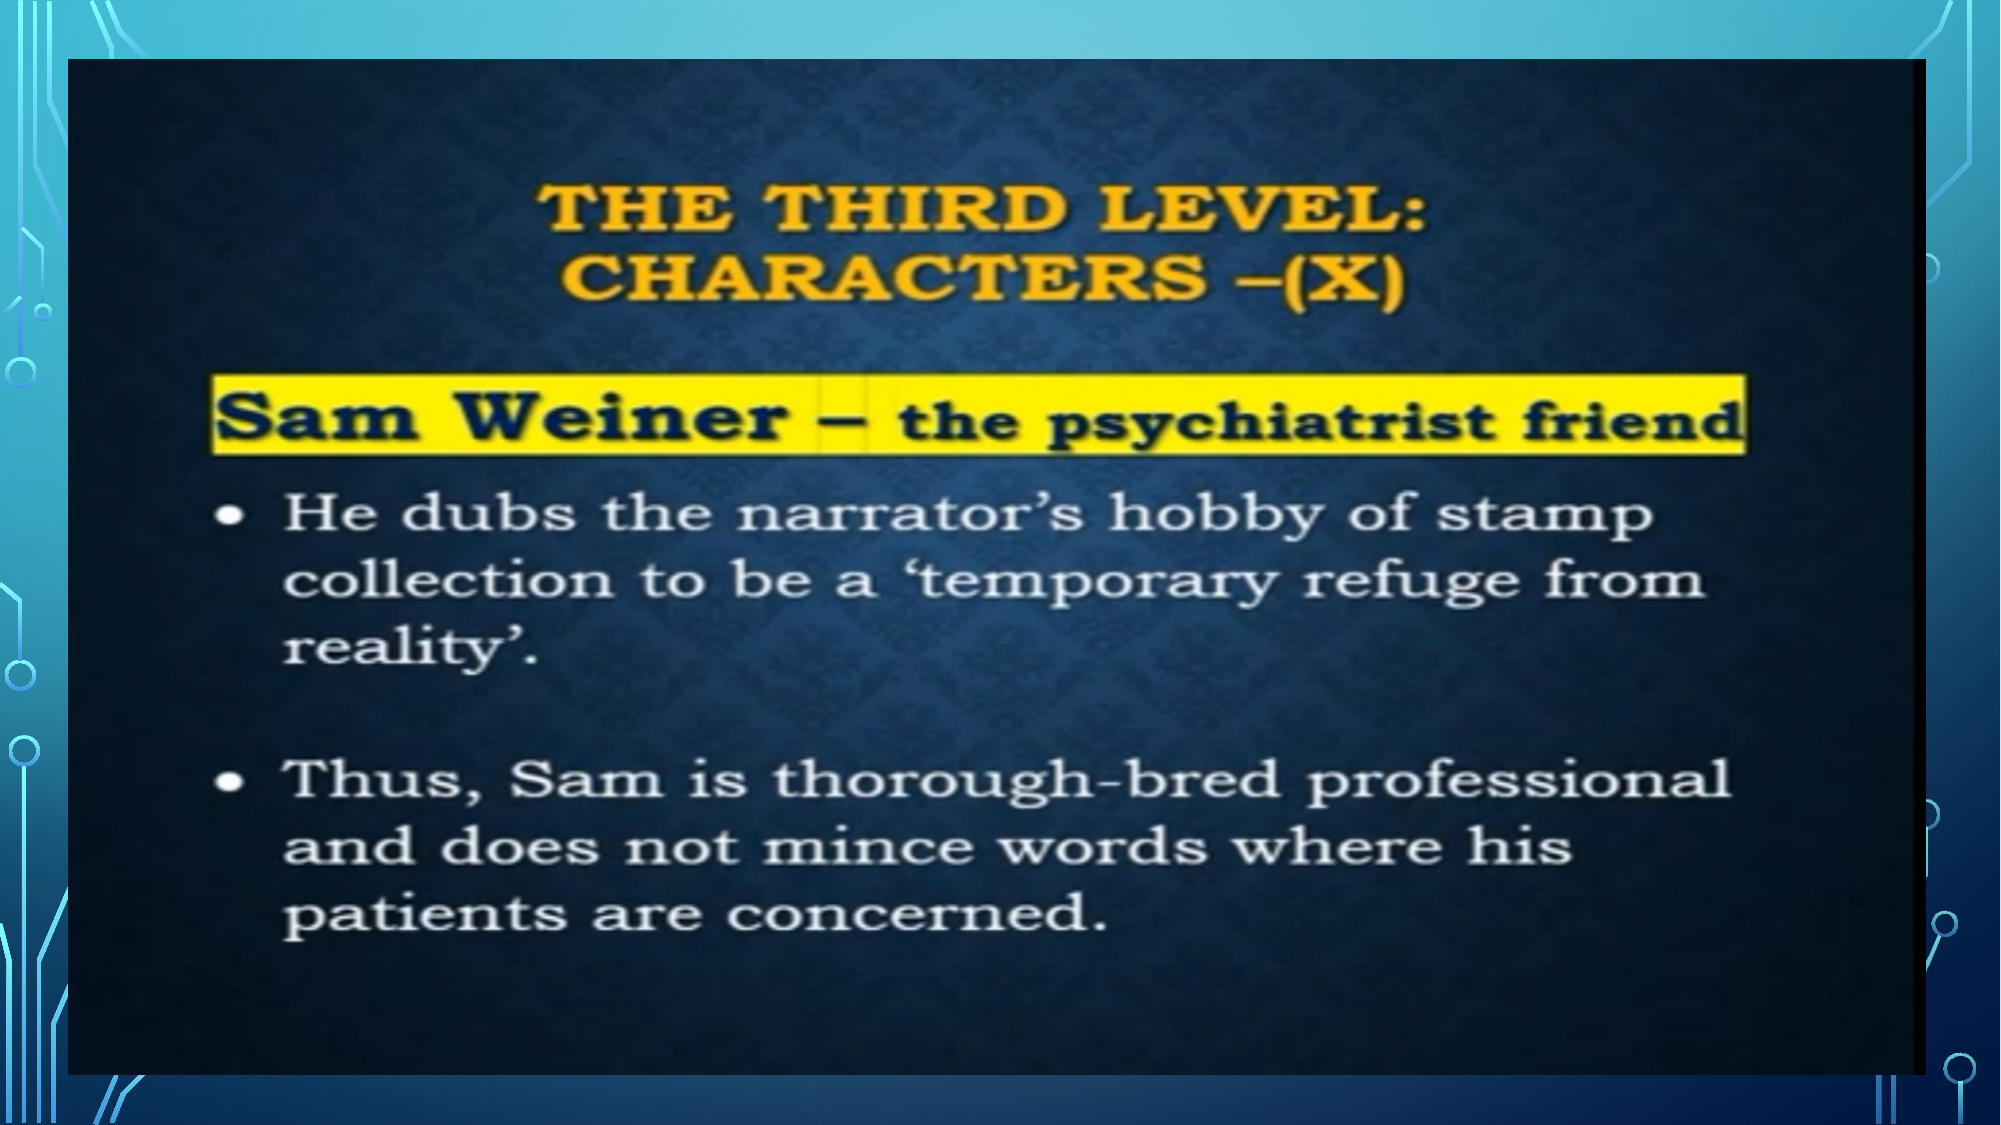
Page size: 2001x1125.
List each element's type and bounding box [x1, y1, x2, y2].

picture [68, 59, 1926, 1075]
